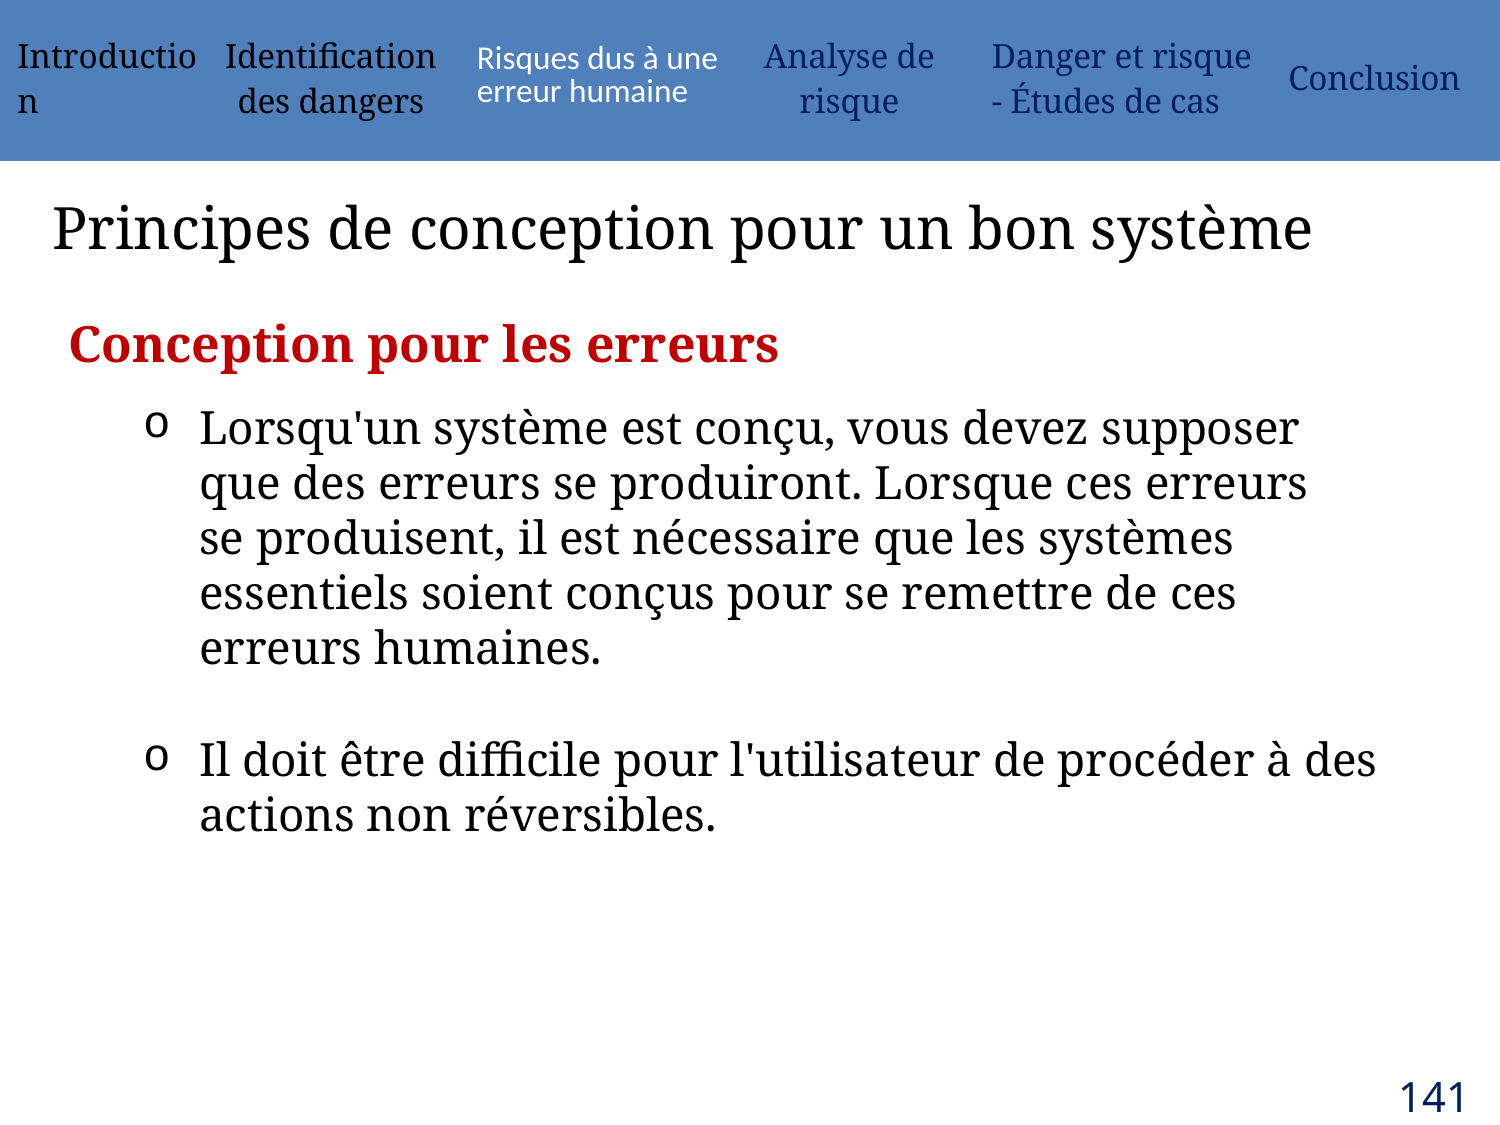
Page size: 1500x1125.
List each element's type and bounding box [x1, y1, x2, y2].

table_header [12, 28, 1488, 128]
title [37, 192, 1463, 381]
text_box [66, 312, 1394, 841]
slide_number [1394, 1071, 1487, 1125]
